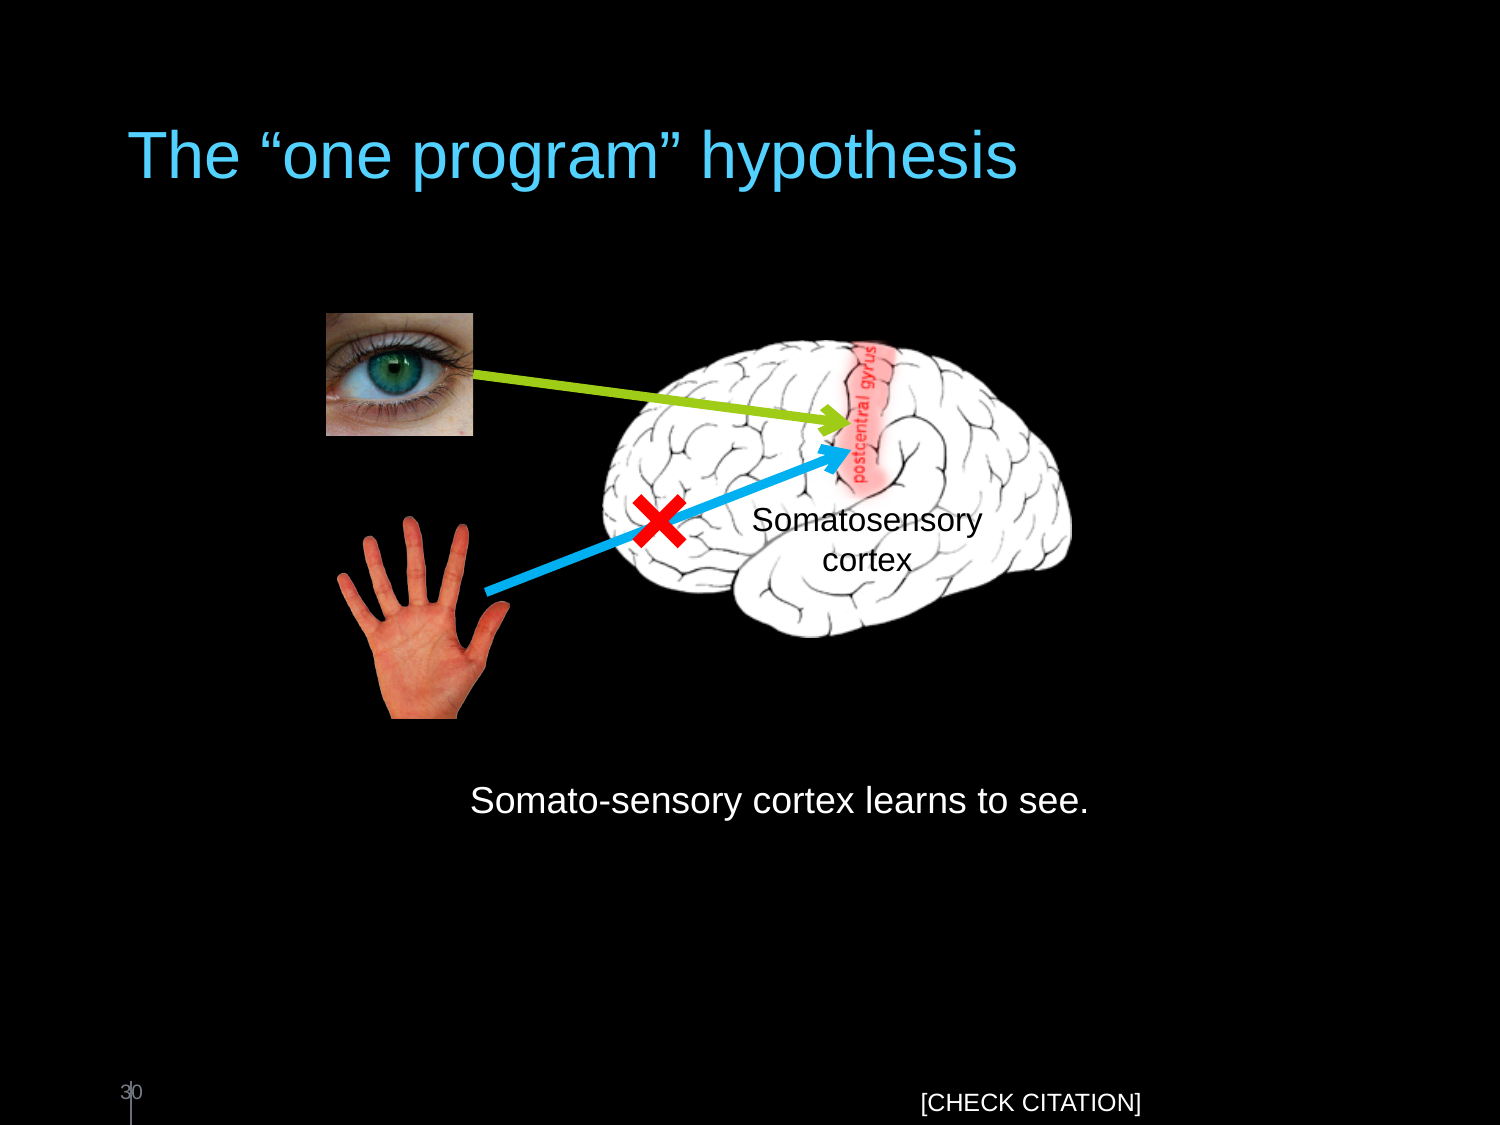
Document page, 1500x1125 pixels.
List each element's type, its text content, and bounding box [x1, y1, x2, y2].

picture [602, 340, 1072, 638]
picture [325, 312, 474, 436]
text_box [477, 373, 852, 424]
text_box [636, 498, 683, 545]
picture [337, 515, 510, 719]
text_box Somato-sensory cortex learns to see. [455, 768, 1152, 873]
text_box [485, 449, 852, 593]
title The “one program” hypothesis [112, 112, 1434, 200]
text_box [CHECK CITATION] [905, 1079, 1158, 1125]
